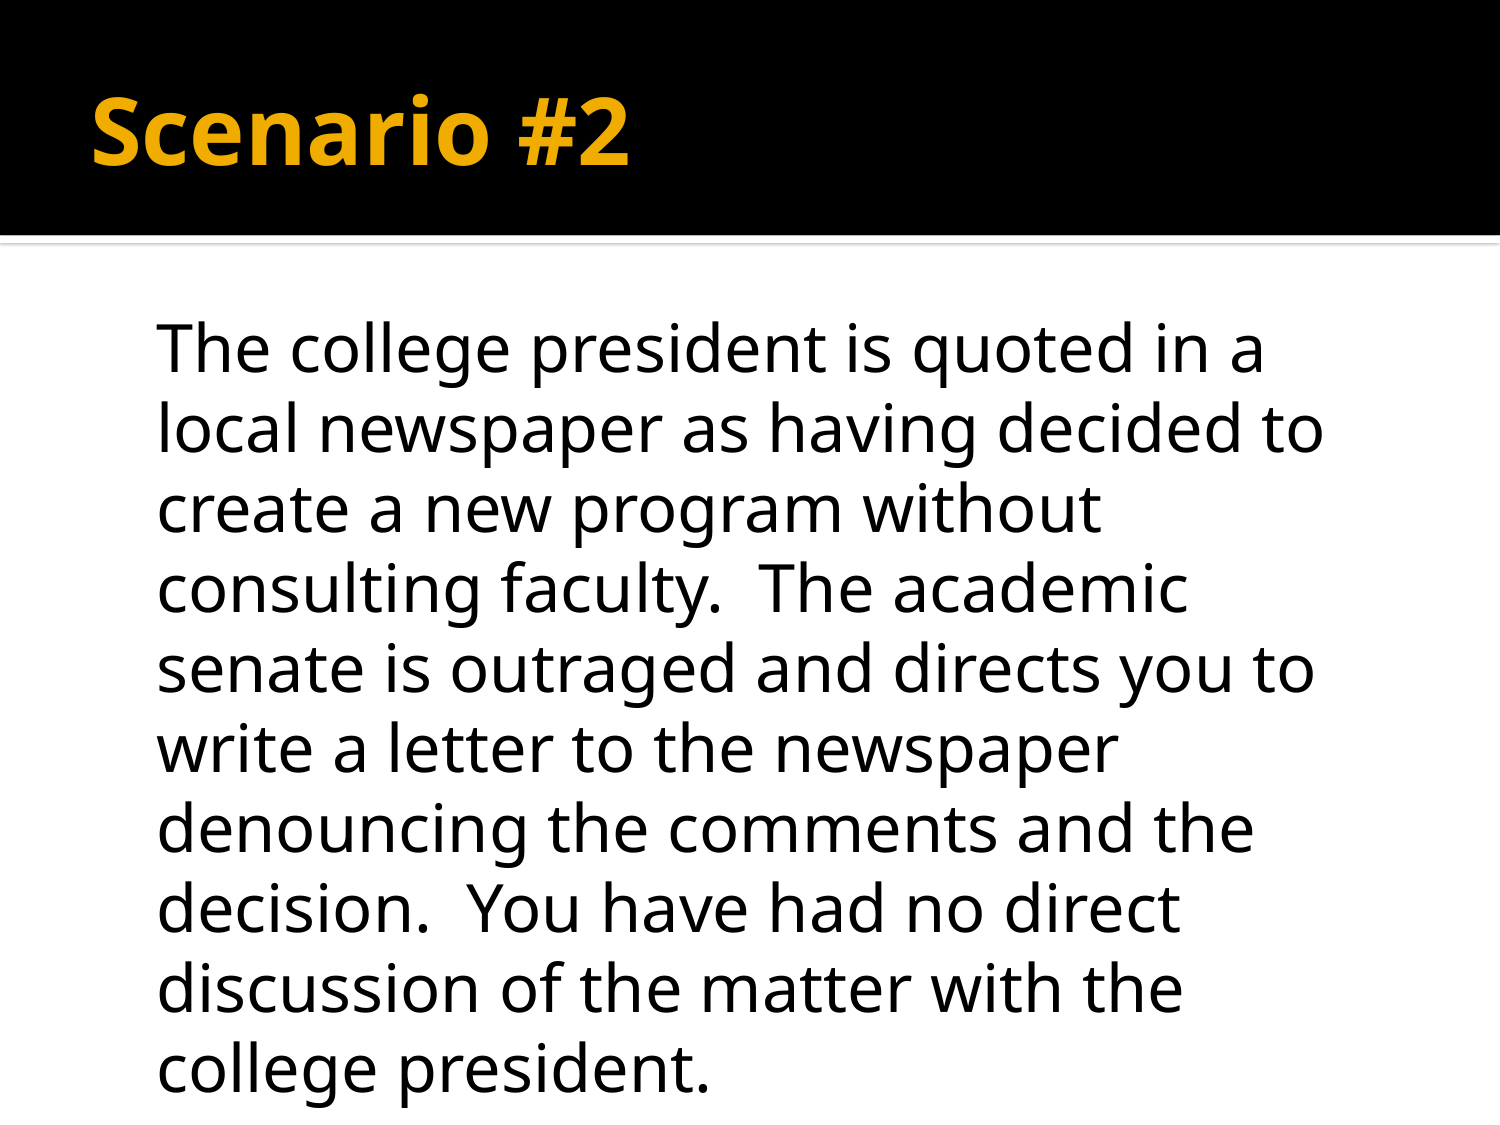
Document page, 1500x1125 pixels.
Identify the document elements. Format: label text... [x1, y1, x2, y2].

list The college president is quoted in a local newspaper as having decided to create a new program without consulting faculty. The academic senate is outraged and directs you to write a letter to the newspaper denouncing the comments and the decision. You have had no direct discussion of the matter with the college president. [75, 291, 1425, 1050]
title Scenario #2 [75, 25, 1425, 231]
